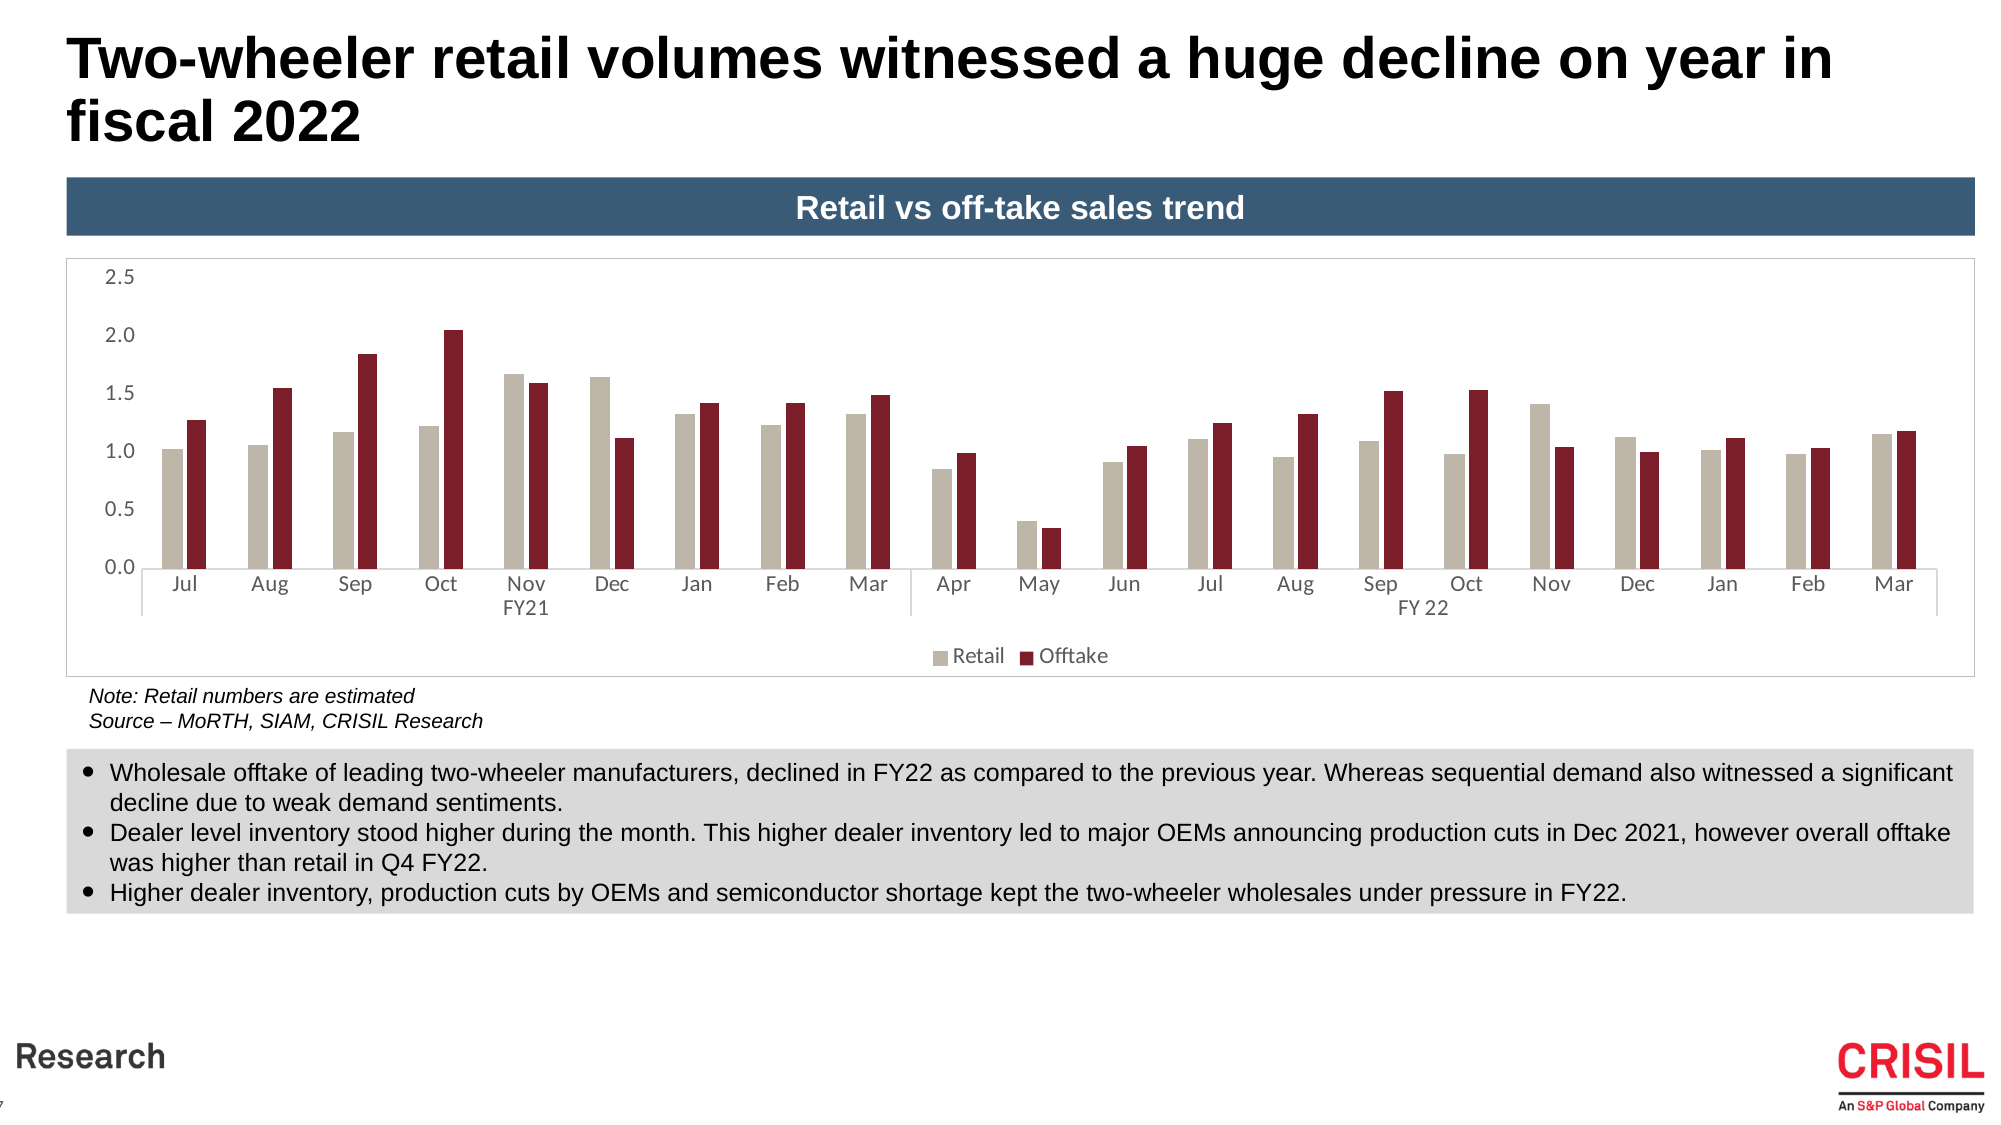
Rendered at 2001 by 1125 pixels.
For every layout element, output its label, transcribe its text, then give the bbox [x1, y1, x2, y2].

text_box Retail vs off-take sales trend [66, 177, 1976, 236]
text_box Note: Retail numbers are estimated Source – MoRTH, SIAM, CRISIL Research [73, 677, 635, 740]
picture [0, 1026, 2000, 1125]
text_box Wholesale offtake of leading two-wheeler manufacturers, declined in FY22 as compared to the previous year. Whereas sequential demand also witnessed a significant decline due to weak demand sentiments. Dealer level inventory stood higher during the month. This higher dealer inventory led to major OEMs announcing production cuts in Dec 2021, however overall offtake was higher than retail in Q4 FY22. Higher dealer inventory, production cuts by OEMs and semiconductor shortage kept the two-wheeler wholesales under pressure in FY22. [66, 748, 1974, 914]
chart [66, 258, 1975, 677]
text_box Two-wheeler retail volumes witnessed a huge decline on year in fiscal 2022 [66, 32, 1965, 150]
